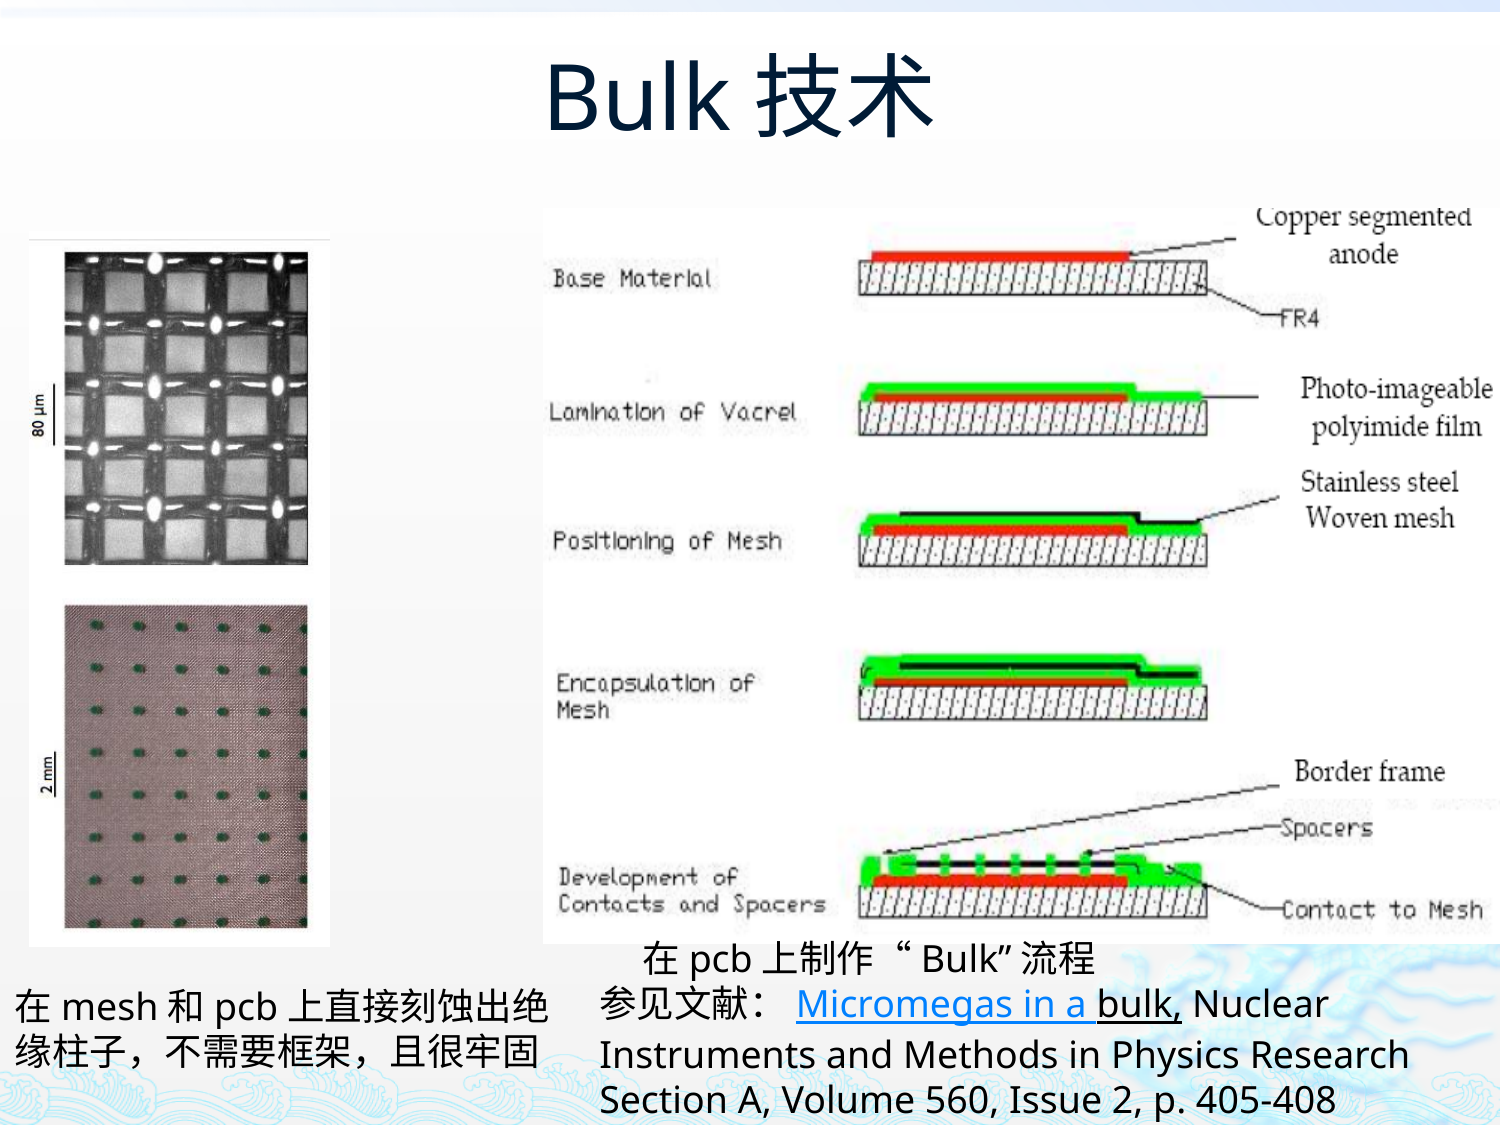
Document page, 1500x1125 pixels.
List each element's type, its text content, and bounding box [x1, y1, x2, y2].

text_box 在mesh和pcb上直接刻蚀出绝缘柱子，不需要框架，且很牢固 [0, 975, 567, 1081]
text_box 在pcb上制作“Bulk”流程 参见文献：Micromegas in a bulk, Nuclear Instruments and Methods in Physics Research Section A, Volume 560, Issue 2, p. 405-408 [584, 944, 1459, 1125]
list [28, 231, 331, 948]
picture [542, 207, 1500, 944]
title Bulk技术 [64, 0, 1415, 188]
